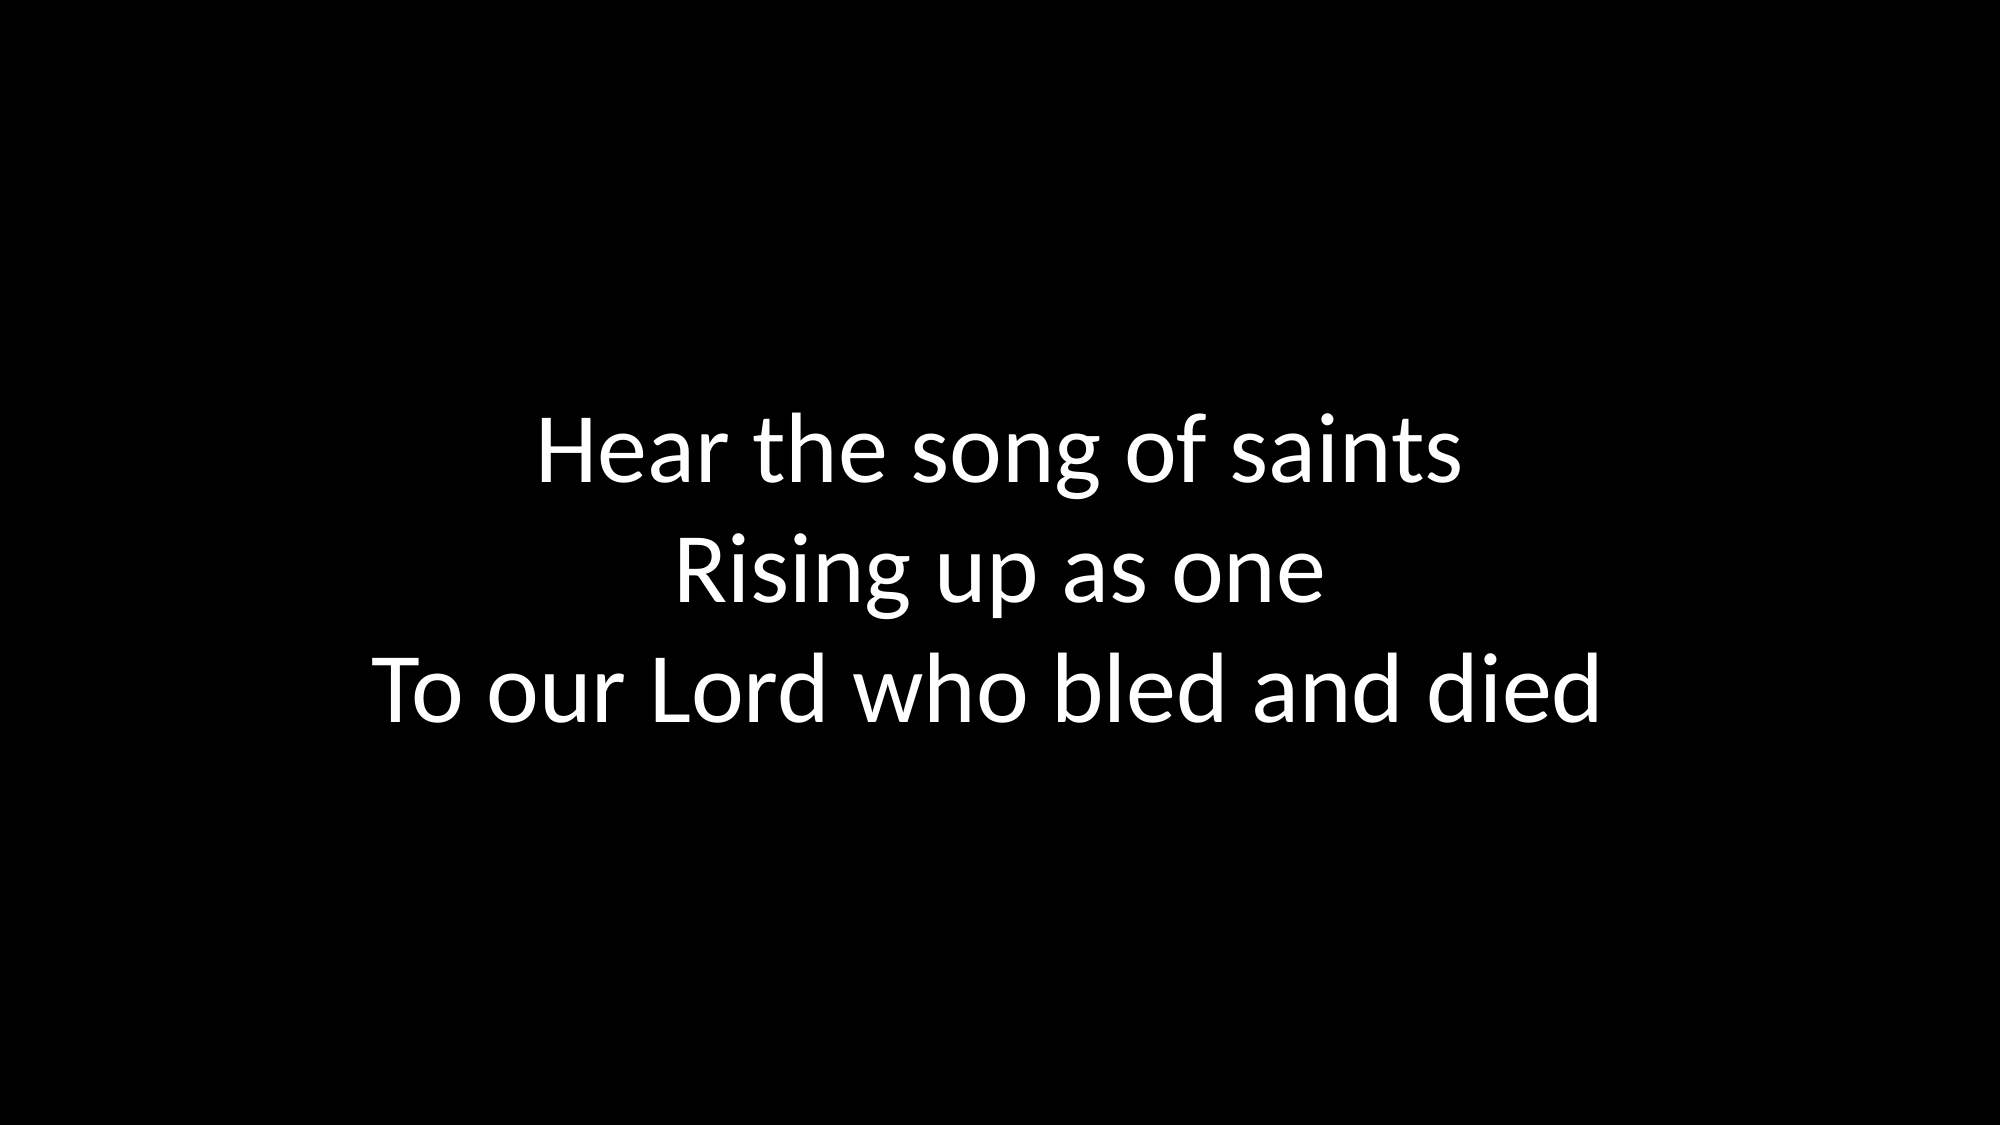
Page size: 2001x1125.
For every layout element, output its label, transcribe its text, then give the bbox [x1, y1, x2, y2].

list Hear the song of saints Rising up as one To our Lord who bled and died [137, 205, 1863, 920]
